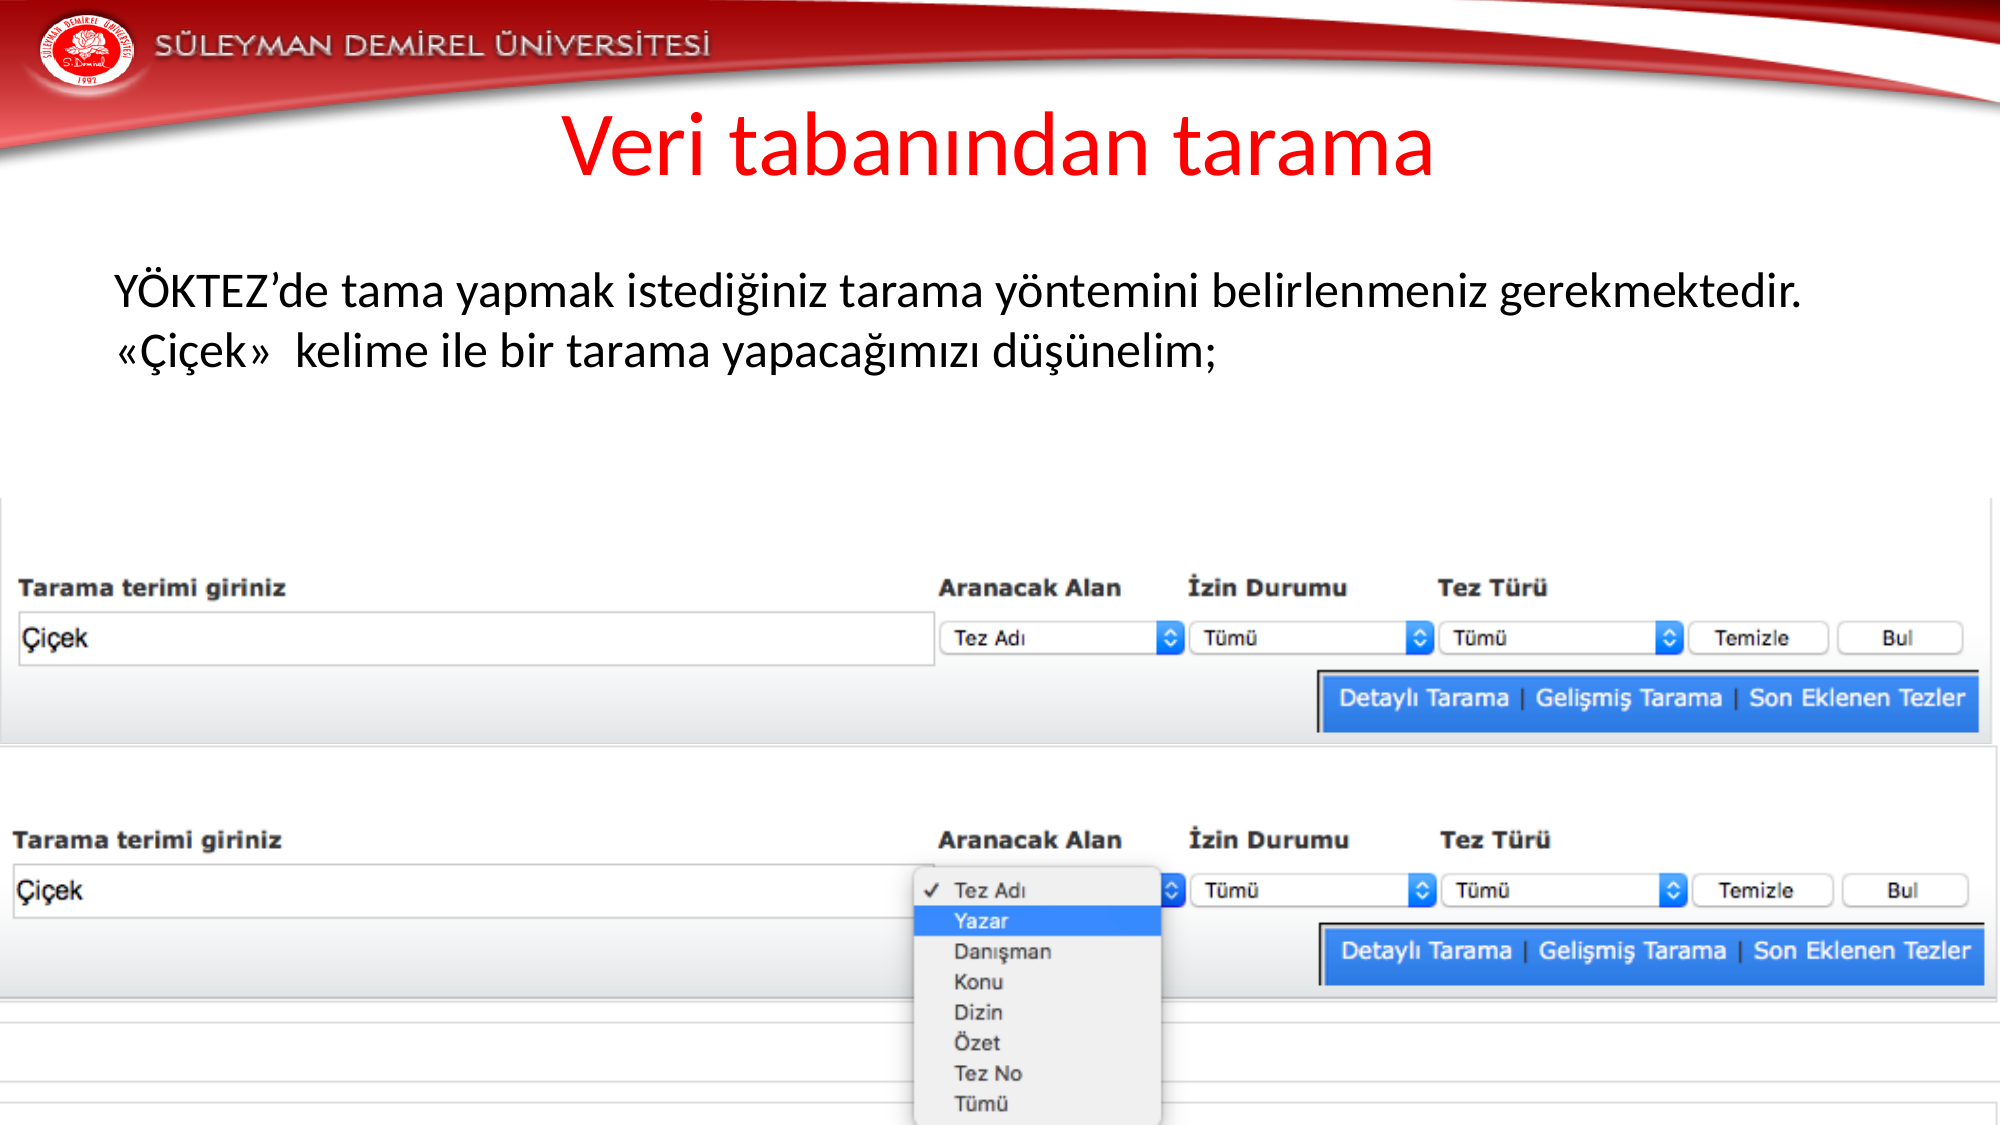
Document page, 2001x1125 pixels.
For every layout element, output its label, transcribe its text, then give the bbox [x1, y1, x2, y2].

picture [0, 0, 2000, 188]
title Veri tabanından tarama [99, 45, 1900, 233]
list YÖKTEZ’de tama yapmak istediğiniz tarama yöntemini belirlenmeniz gerekmektedir. «Çiçek» kelime ile bir tarama yapacağımızı düşünelim; [99, 250, 1989, 459]
picture [0, 498, 2000, 1125]
